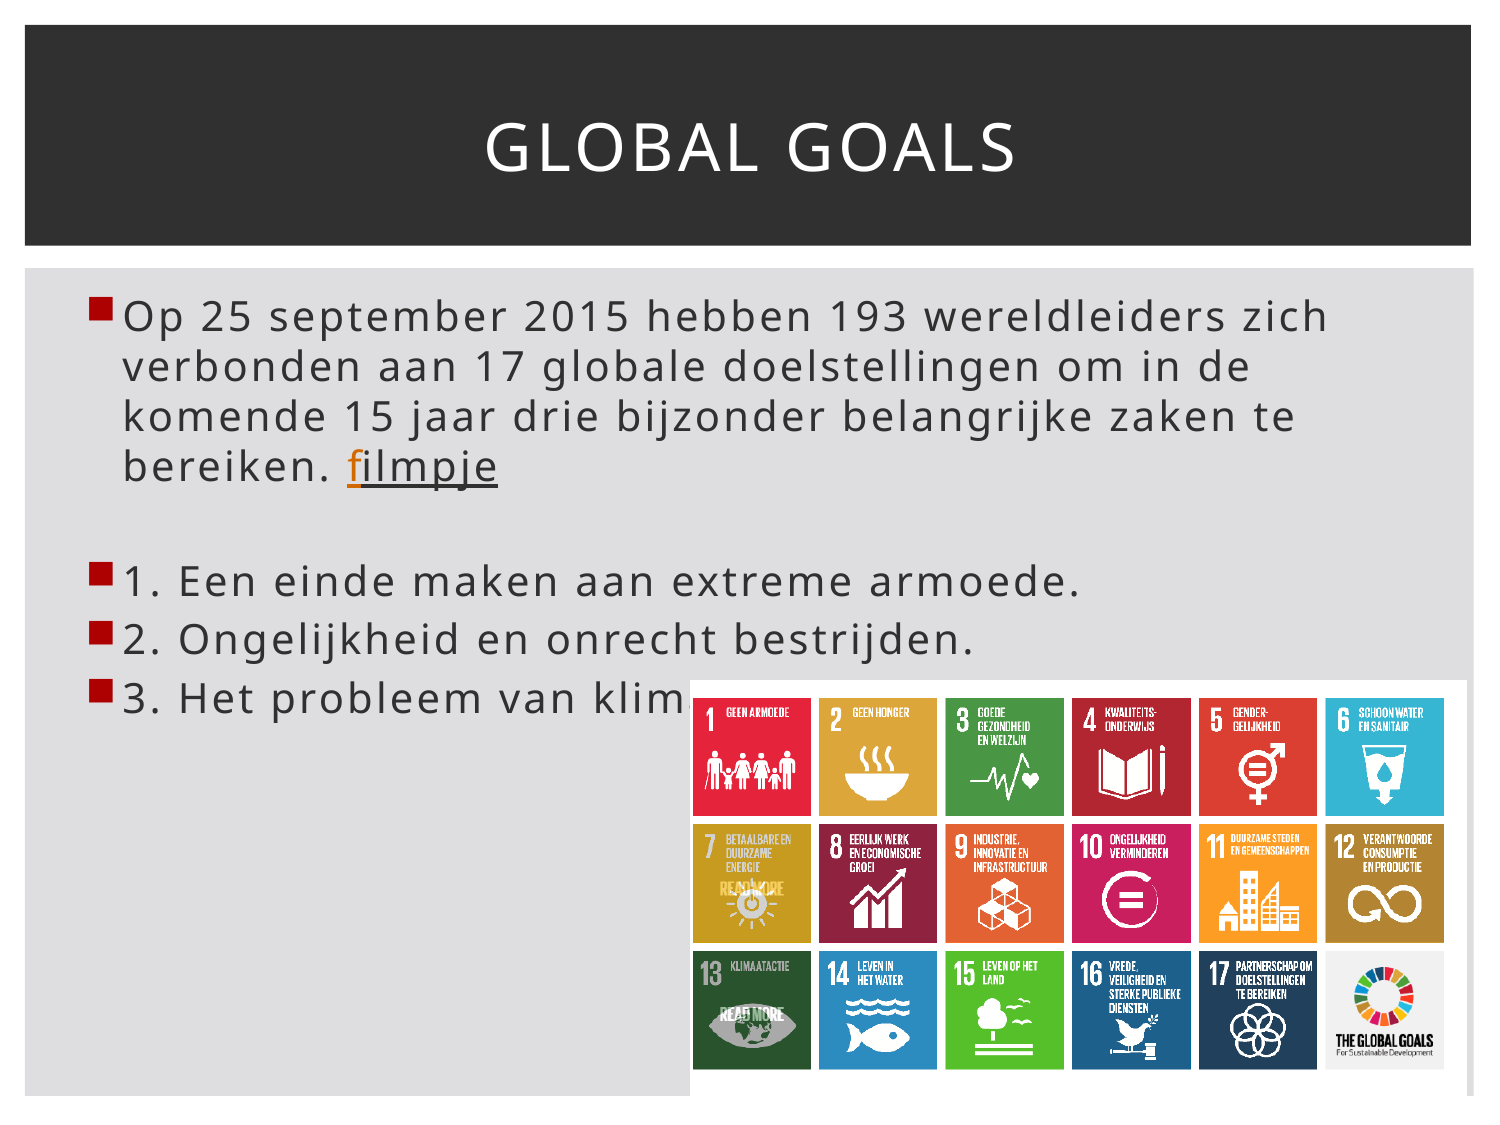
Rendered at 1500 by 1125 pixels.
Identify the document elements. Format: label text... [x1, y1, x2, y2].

title Global Goals [62, 58, 1438, 232]
picture [690, 680, 1467, 1106]
list Op 25 september 2015 hebben 193 wereldleiders zich verbonden aan 17 globale doelstellingen om in de komende 15 jaar drie bijzonder belangrijke zaken te bereiken. filmpje 1. Een einde maken aan extreme armoede. 2. Ongelijkheid en onrecht bestrijden. 3. Het probleem van klimaatverandering oplossen. [62, 281, 1442, 1005]
